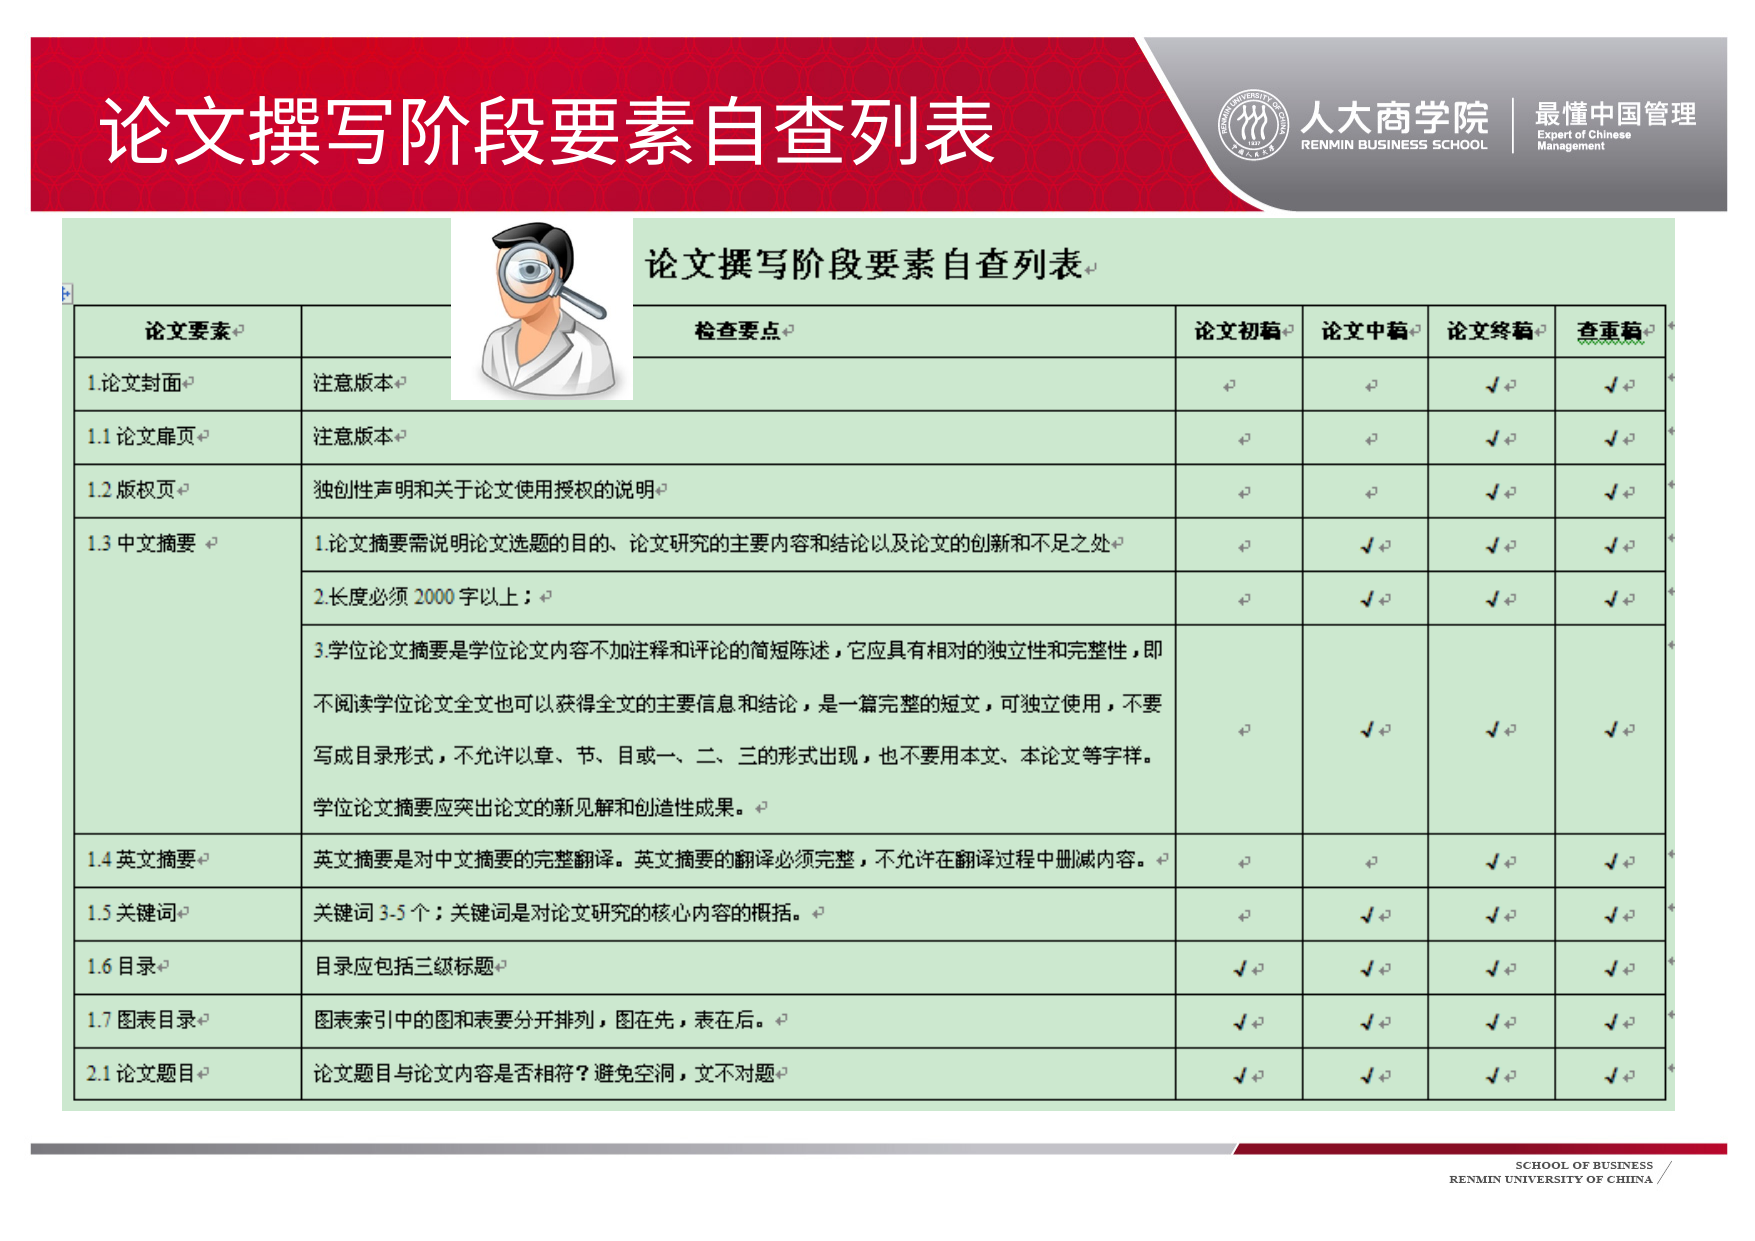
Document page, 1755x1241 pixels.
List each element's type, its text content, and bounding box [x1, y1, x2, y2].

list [61, 218, 1675, 1111]
title 论文撰写阶段要素自查列表 [80, 26, 1065, 216]
picture [0, 0, 1754, 1240]
